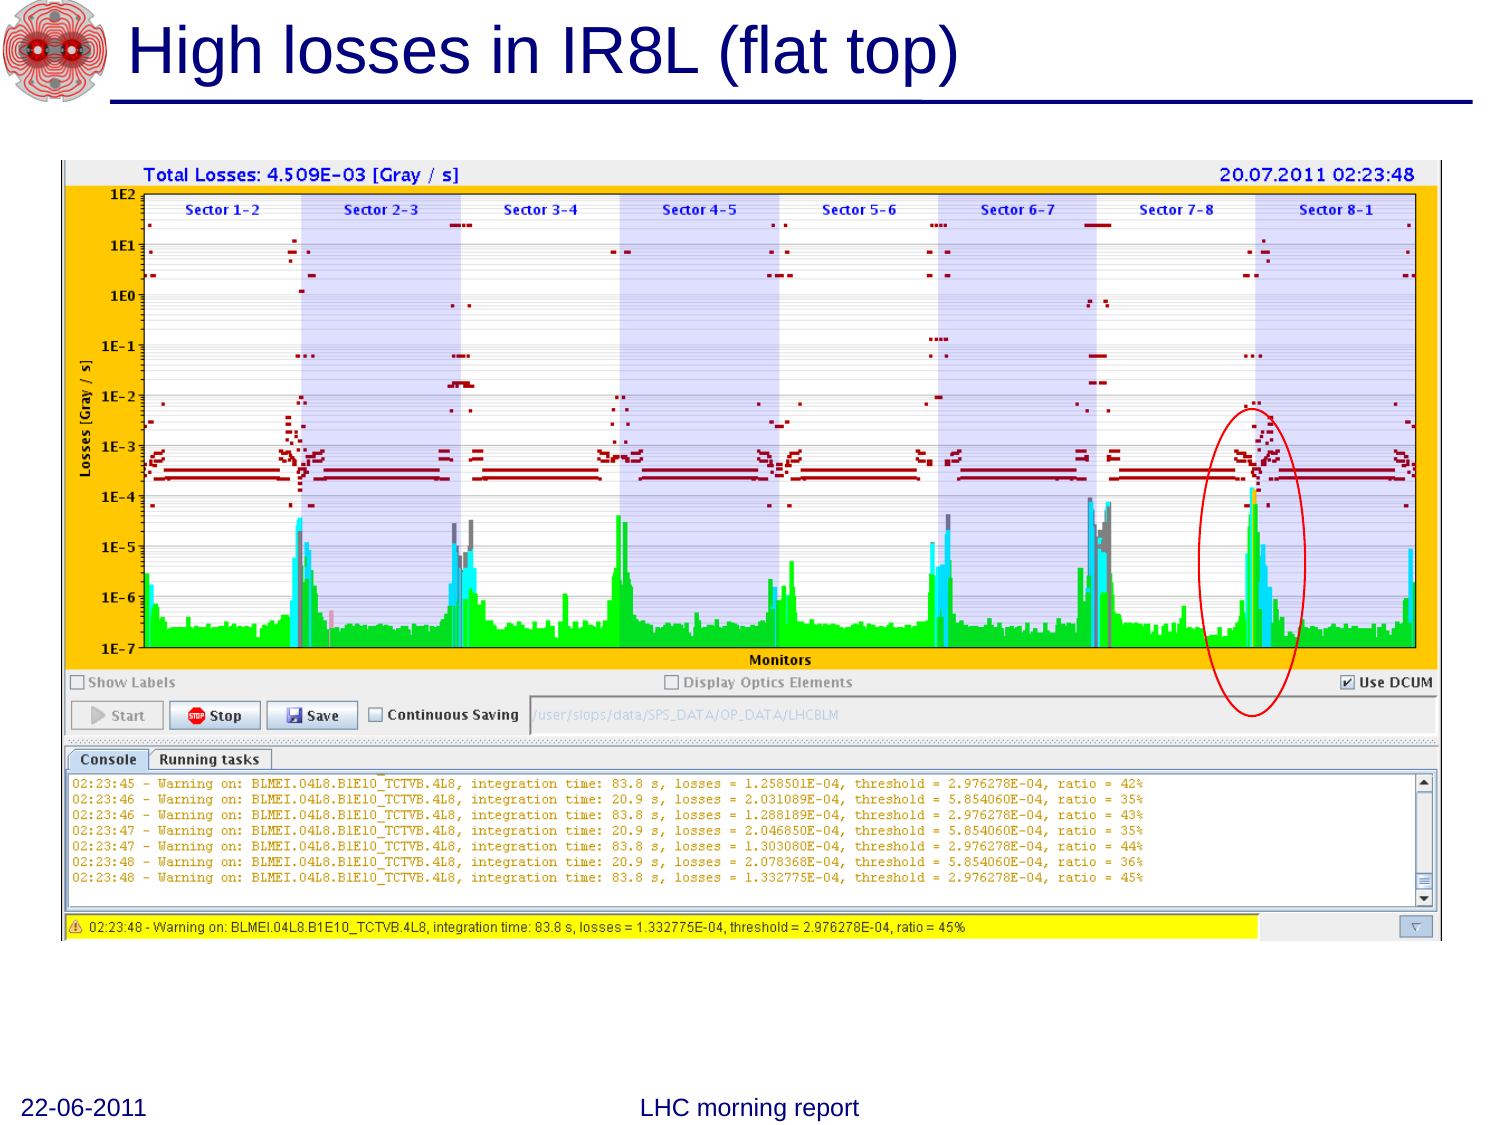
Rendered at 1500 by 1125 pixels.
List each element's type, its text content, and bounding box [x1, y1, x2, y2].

title High losses in IR8L (flat top) [111, 3, 1463, 91]
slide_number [5, 1085, 356, 1125]
footer LHC morning report [512, 1087, 988, 1125]
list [0, 160, 1500, 941]
picture [0, 0, 108, 103]
